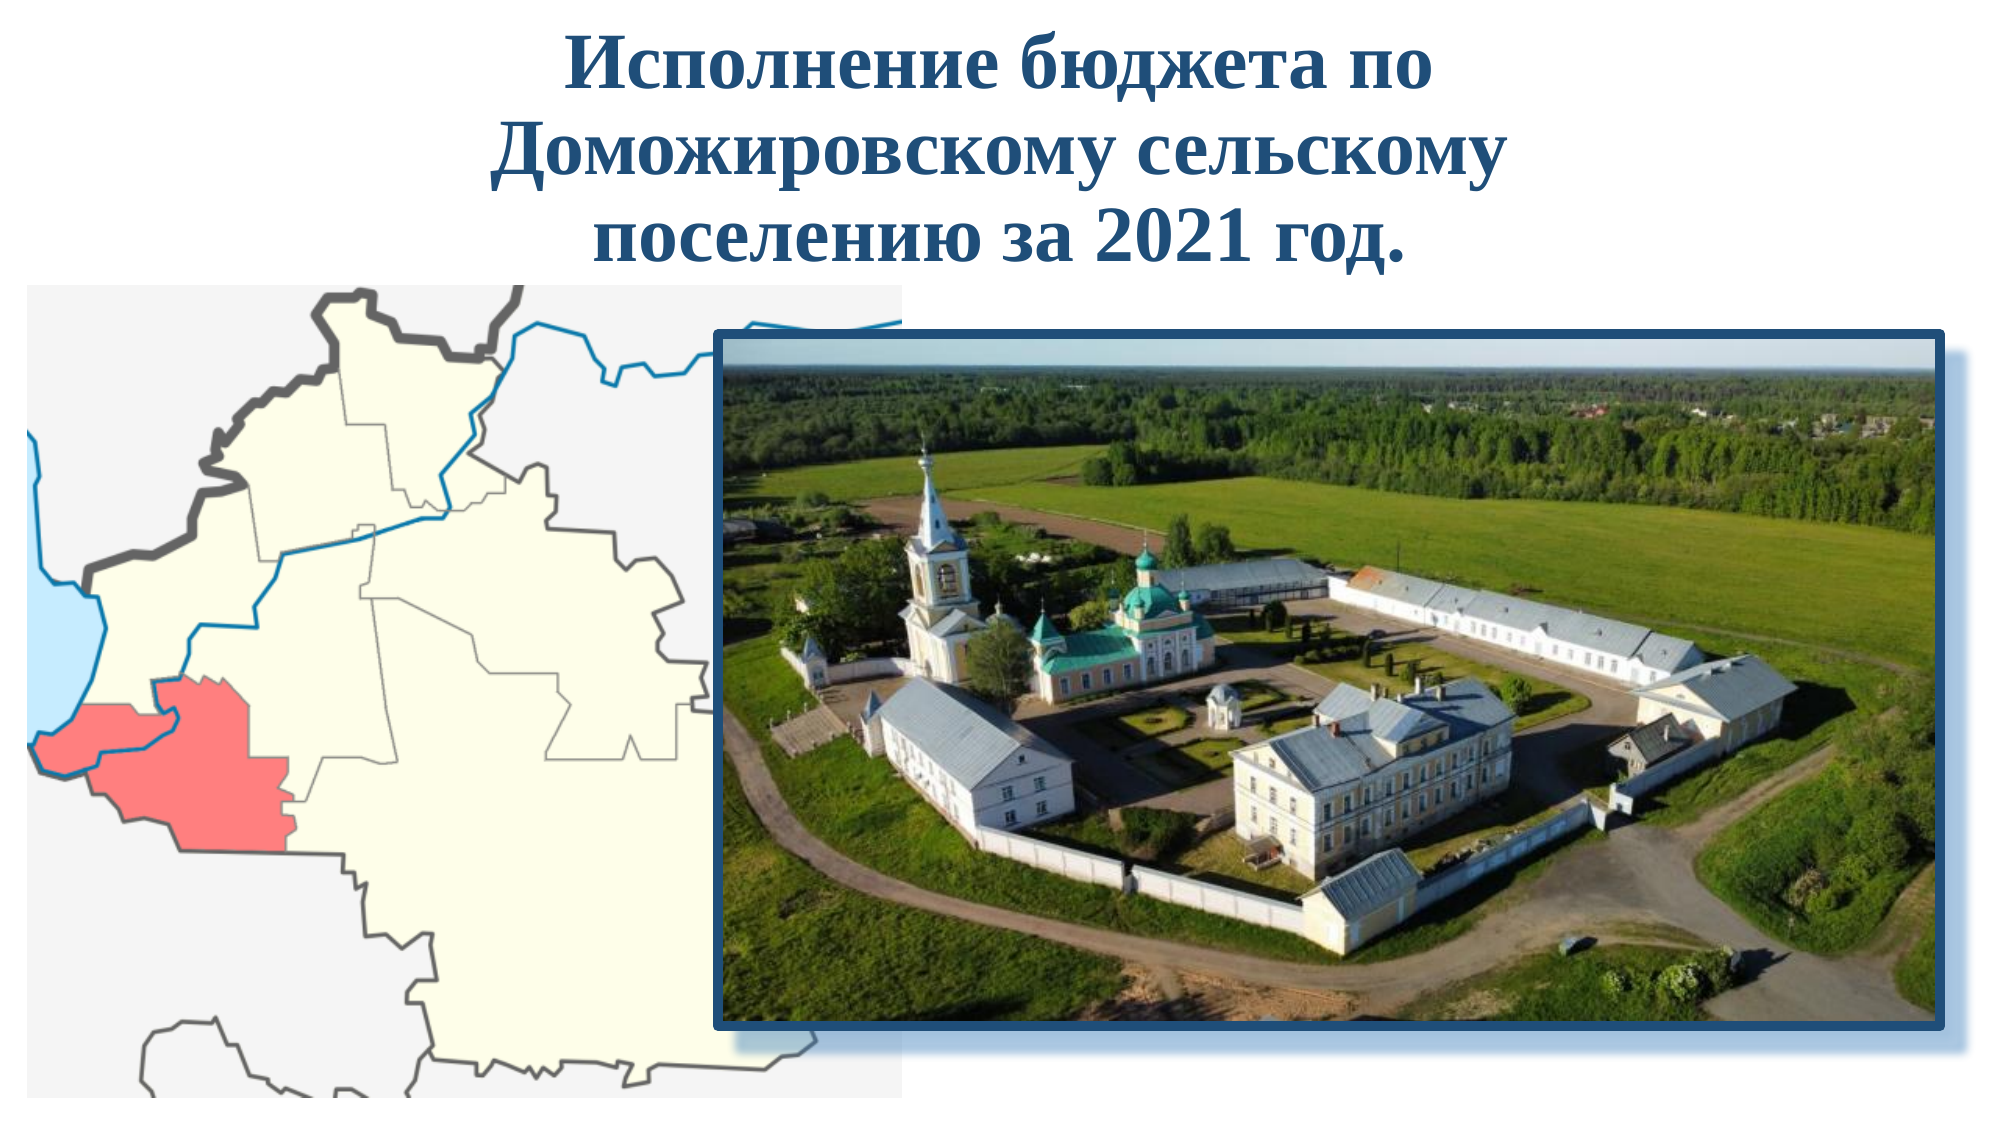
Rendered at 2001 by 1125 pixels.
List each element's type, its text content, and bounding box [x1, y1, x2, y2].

title Исполнение бюджета по Доможировскому сельскому поселению за 2021 год. [317, 12, 1683, 286]
picture [27, 285, 1936, 1098]
